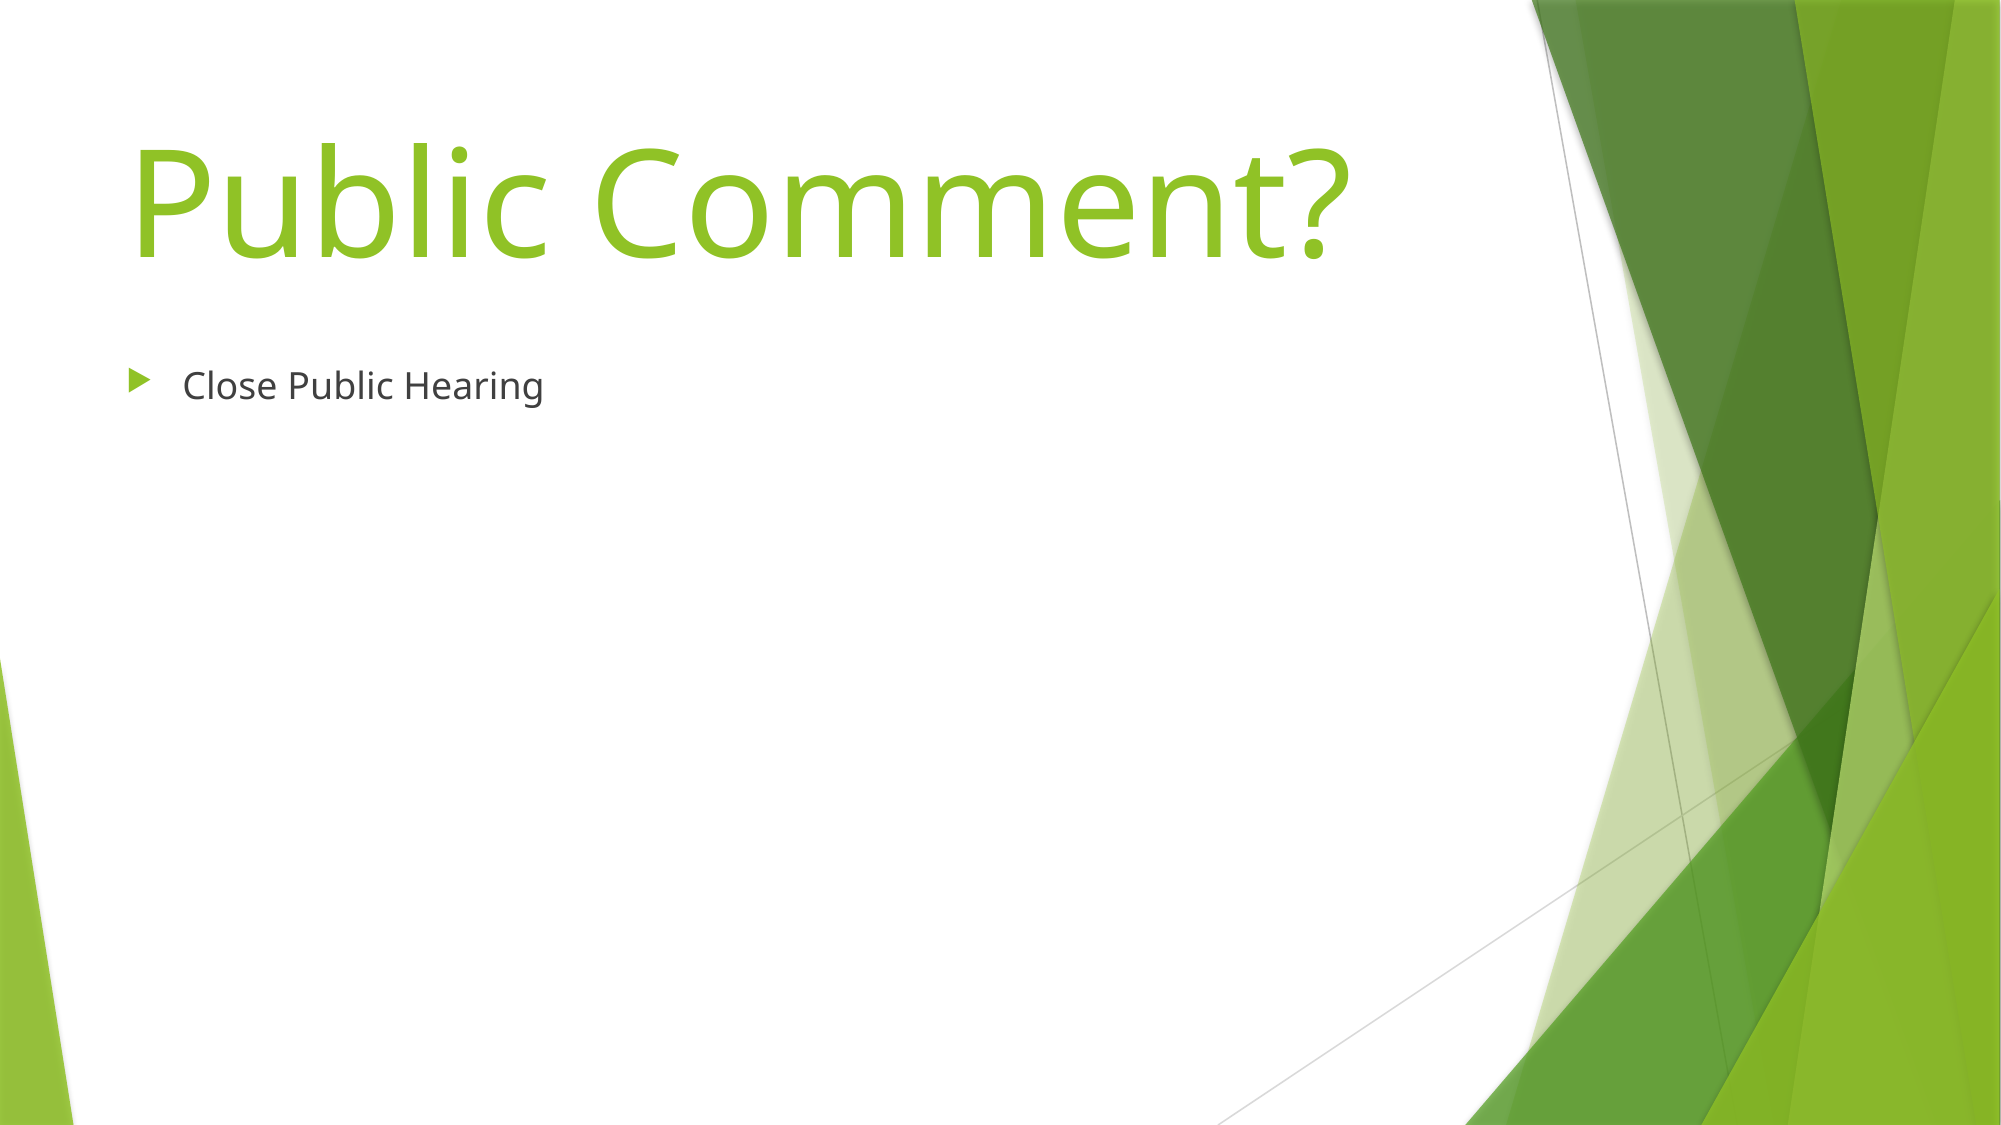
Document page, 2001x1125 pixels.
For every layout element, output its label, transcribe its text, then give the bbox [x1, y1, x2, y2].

list Close Public Hearing [111, 354, 1522, 992]
title Public Comment? [111, 99, 1522, 317]
